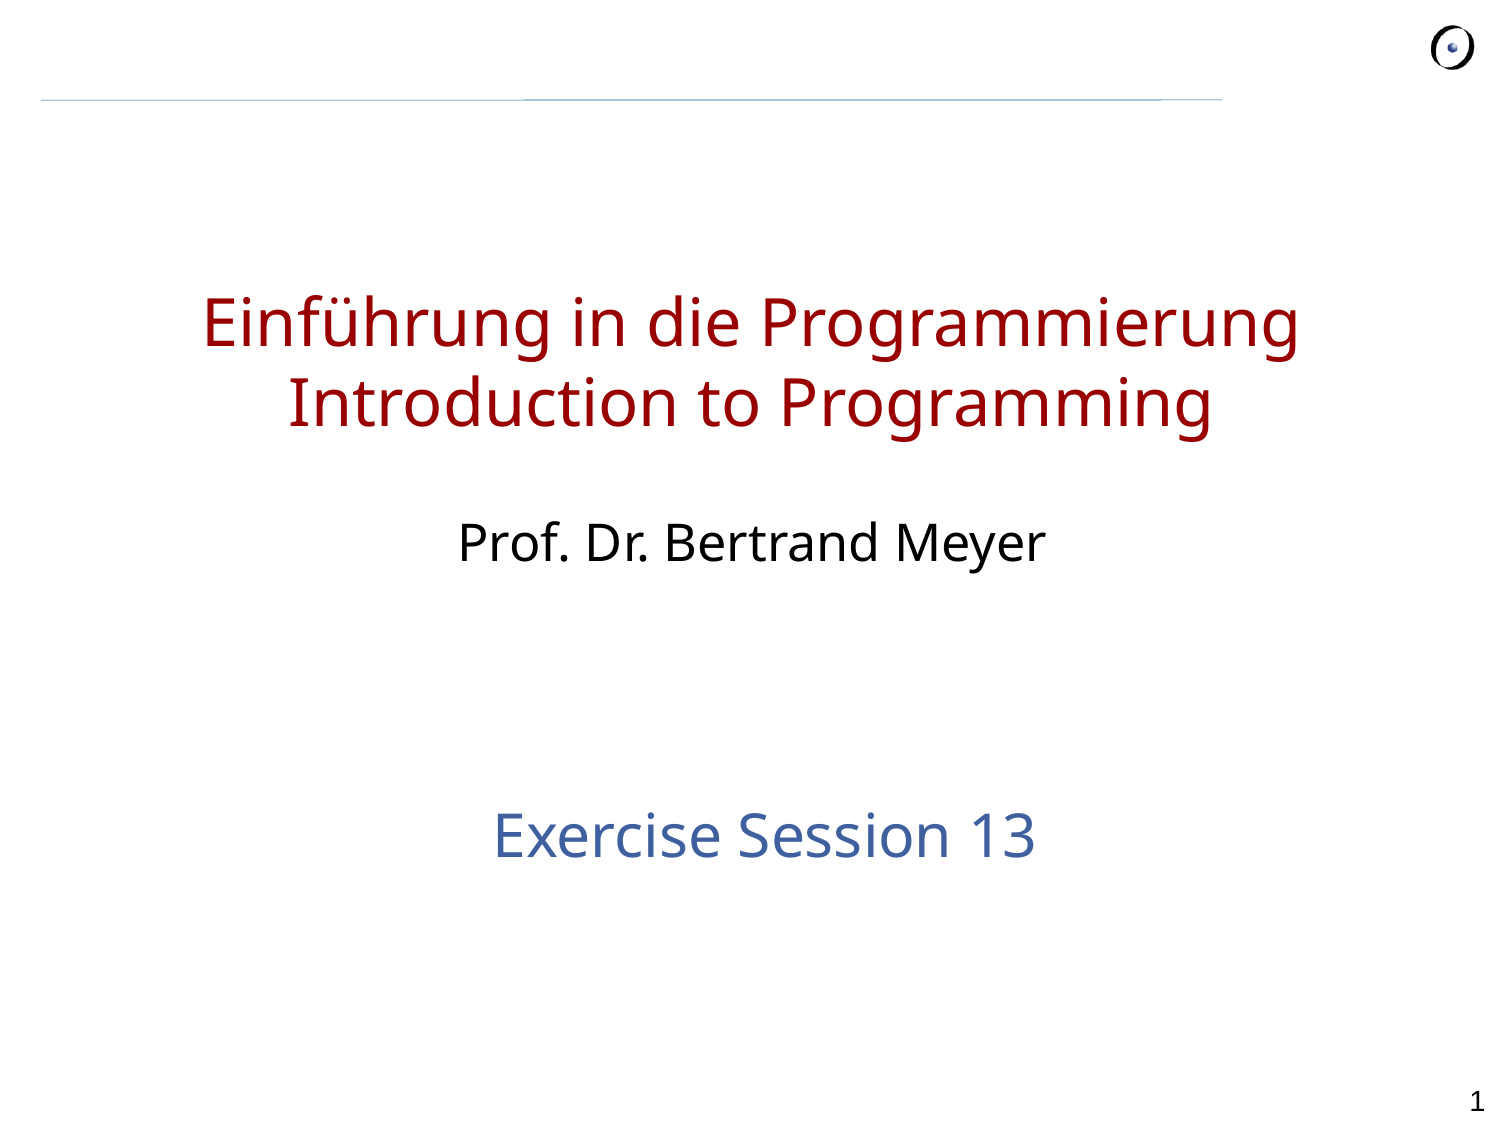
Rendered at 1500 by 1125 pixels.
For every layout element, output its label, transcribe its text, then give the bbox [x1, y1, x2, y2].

subtitle Exercise Session 13 [165, 686, 1364, 878]
picture [1429, 20, 1476, 72]
title Einführung in die Programmierung Introduction to Programming Prof. Dr. Bertrand Meyer [114, 278, 1390, 573]
